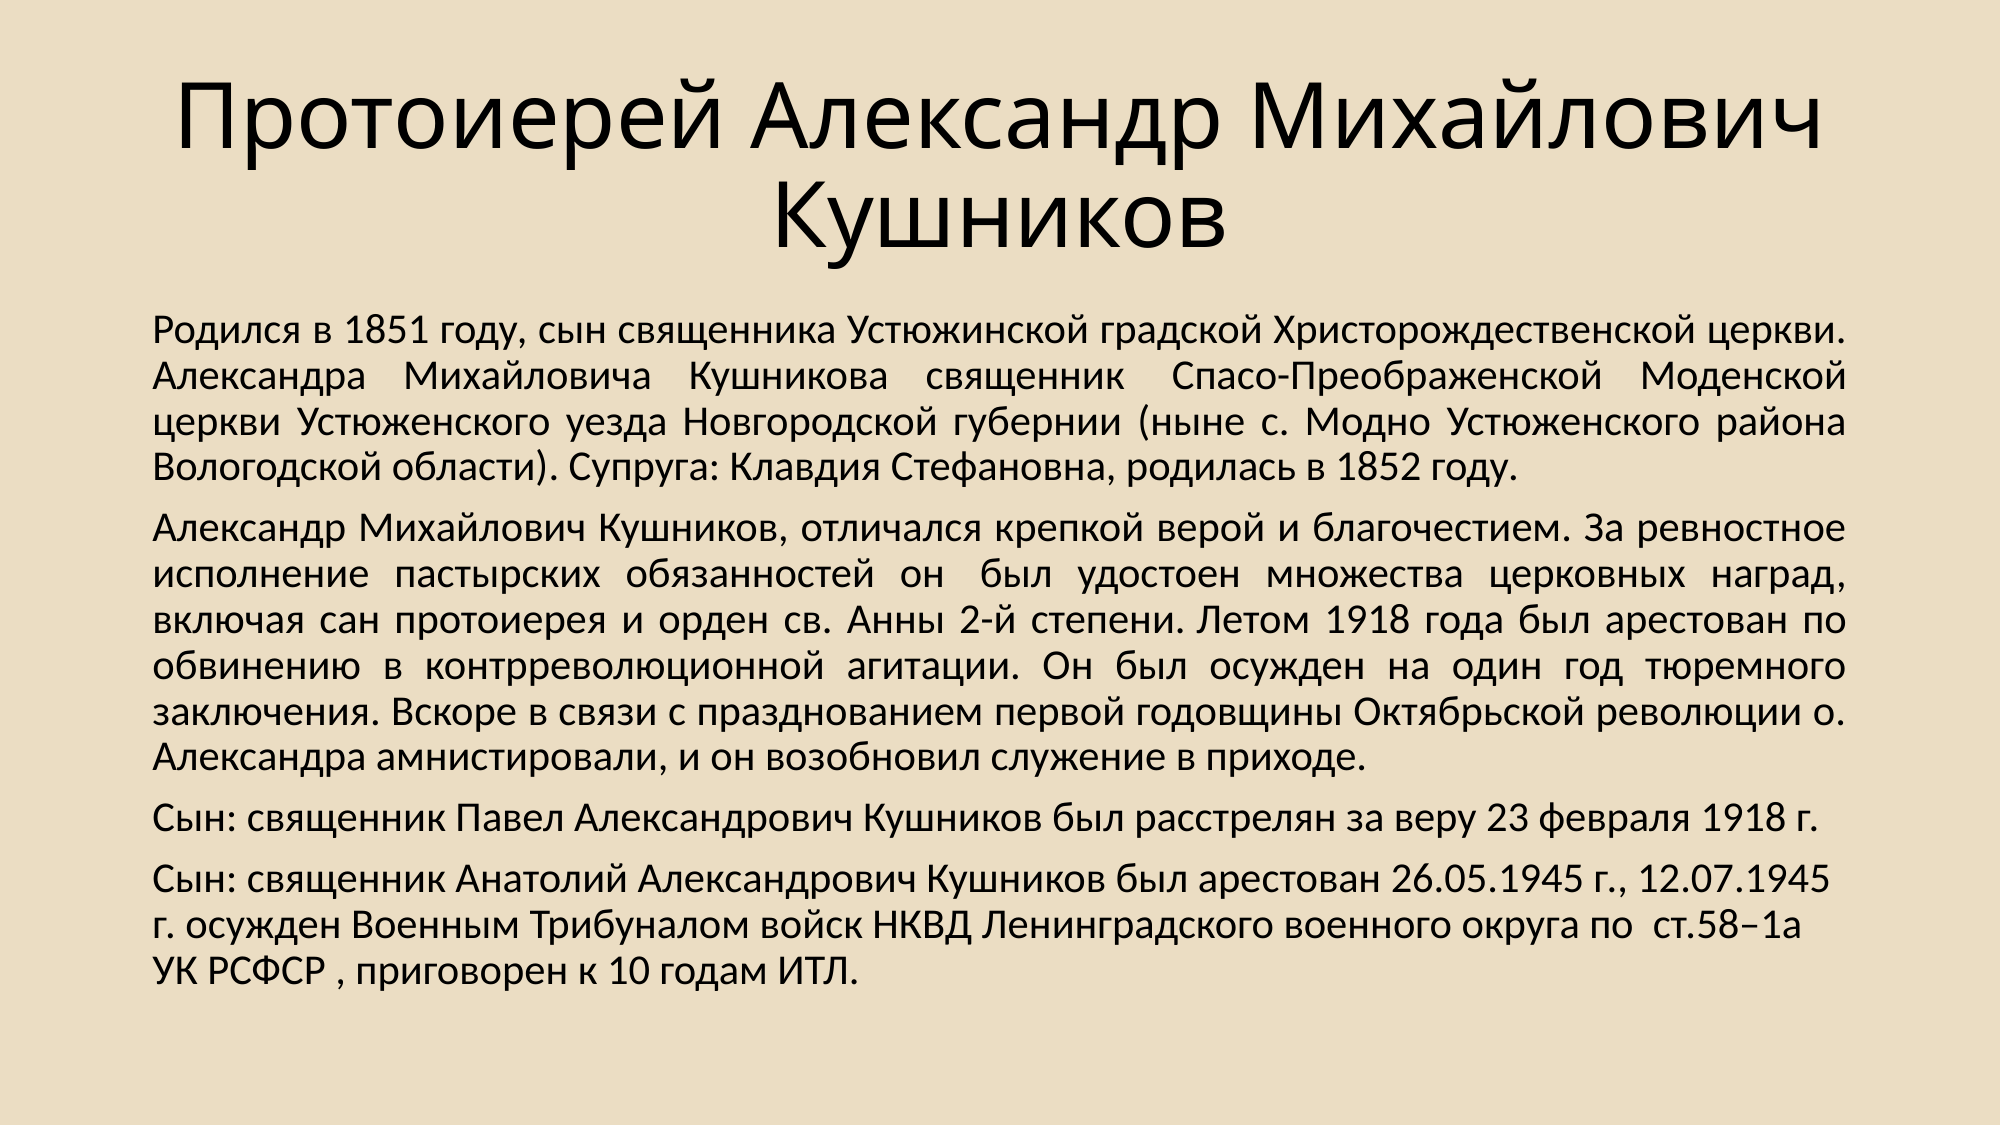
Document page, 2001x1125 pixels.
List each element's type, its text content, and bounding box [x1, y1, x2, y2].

title Протоиерей Александр Михайлович Кушников [137, 59, 1863, 278]
list Родился в 1851 году, сын священника Устюжинской градской Христорождественской церкви. Александра Михайловича Кушникова священник Спасо-Преображенской Моденской церкви Устюженского уезда Новгородской губернии (ныне с. Модно Устюженского района Вологодской области). Супруга: Клавдия Стефановна, родилась в 1852 году. Александр Михайлович Кушников, отличался крепкой верой и благочестием. За ревностное исполнение пастырских обязанностей он был удостоен множества церковных наград, включая сан протоиерея и орден св. Анны 2-й степени. Летом 1918 года был арестован по обвинению в контрреволюционной агитации. Он был осужден на один год тюремного заключения. Вскоре в связи с празднованием первой годовщины Октябрьской революции о. Александра амнистировали, и он возобновил служение в приходе. Сын: священник Павел Александрович Кушников был расстрелян за веру 23 февраля 1918 г. Сын: священник Анатолий Александрович Кушников был арестован 26.05.1945 г., 12.07.1945 г. осужден Военным Трибуналом войск НКВД Ленинградского военного округа по ст.58–1а УК РСФСР , приговорен к 10 годам ИТЛ. [137, 299, 1863, 1014]
